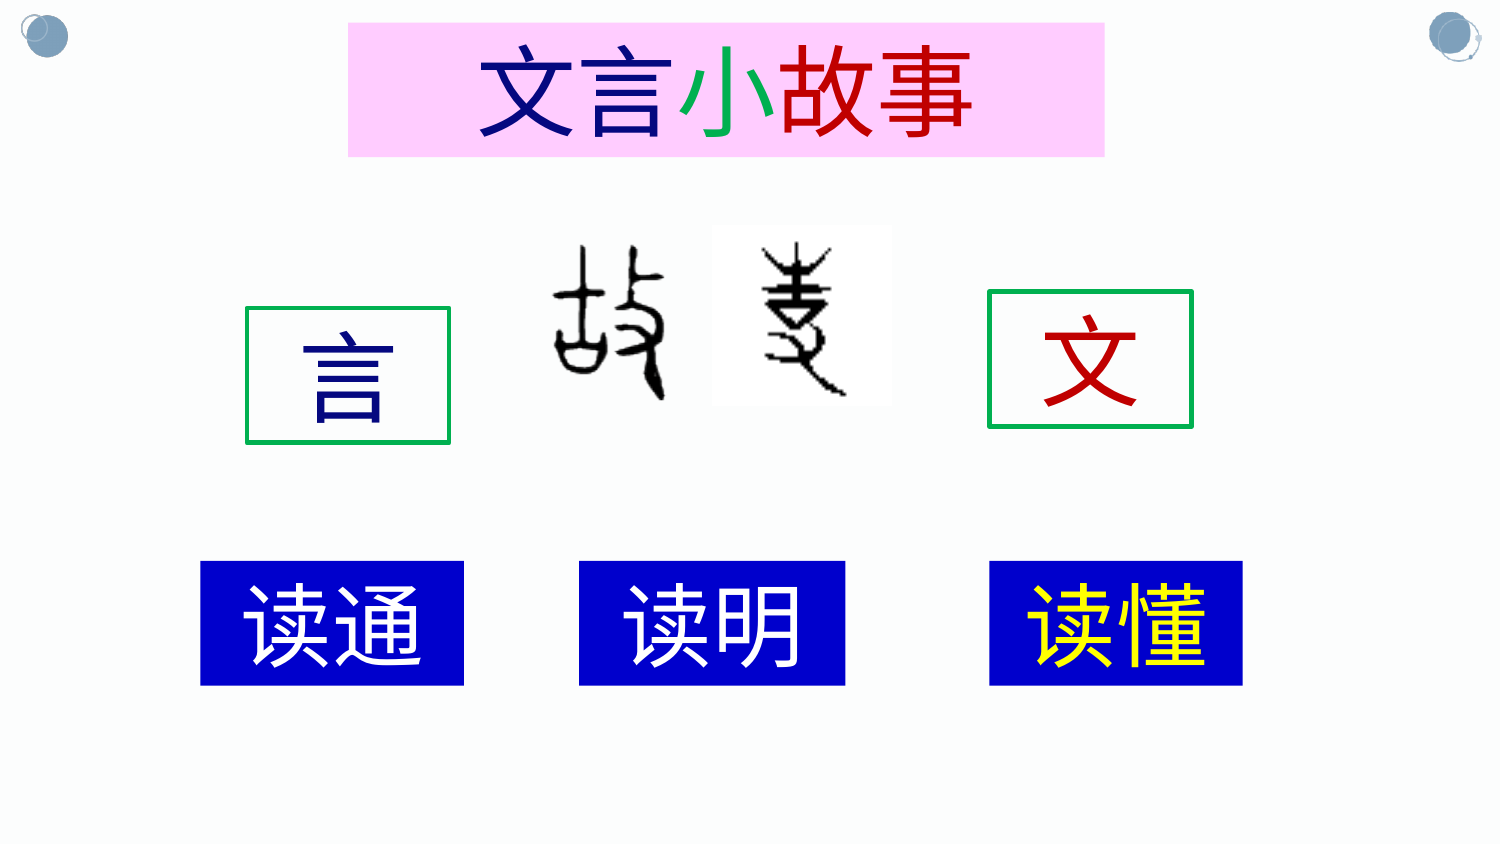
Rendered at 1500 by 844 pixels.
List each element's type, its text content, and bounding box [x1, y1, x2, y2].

text_box 读懂 [989, 560, 1243, 686]
text_box 文言小故事 [348, 22, 1105, 158]
picture [510, 219, 711, 420]
text_box 言 [246, 308, 450, 443]
picture [0, 0, 89, 73]
picture [712, 225, 892, 406]
text_box 读通 [200, 560, 464, 686]
text_box 文 [989, 291, 1192, 427]
text_box 读明 [579, 560, 846, 686]
picture [1411, 0, 1500, 73]
